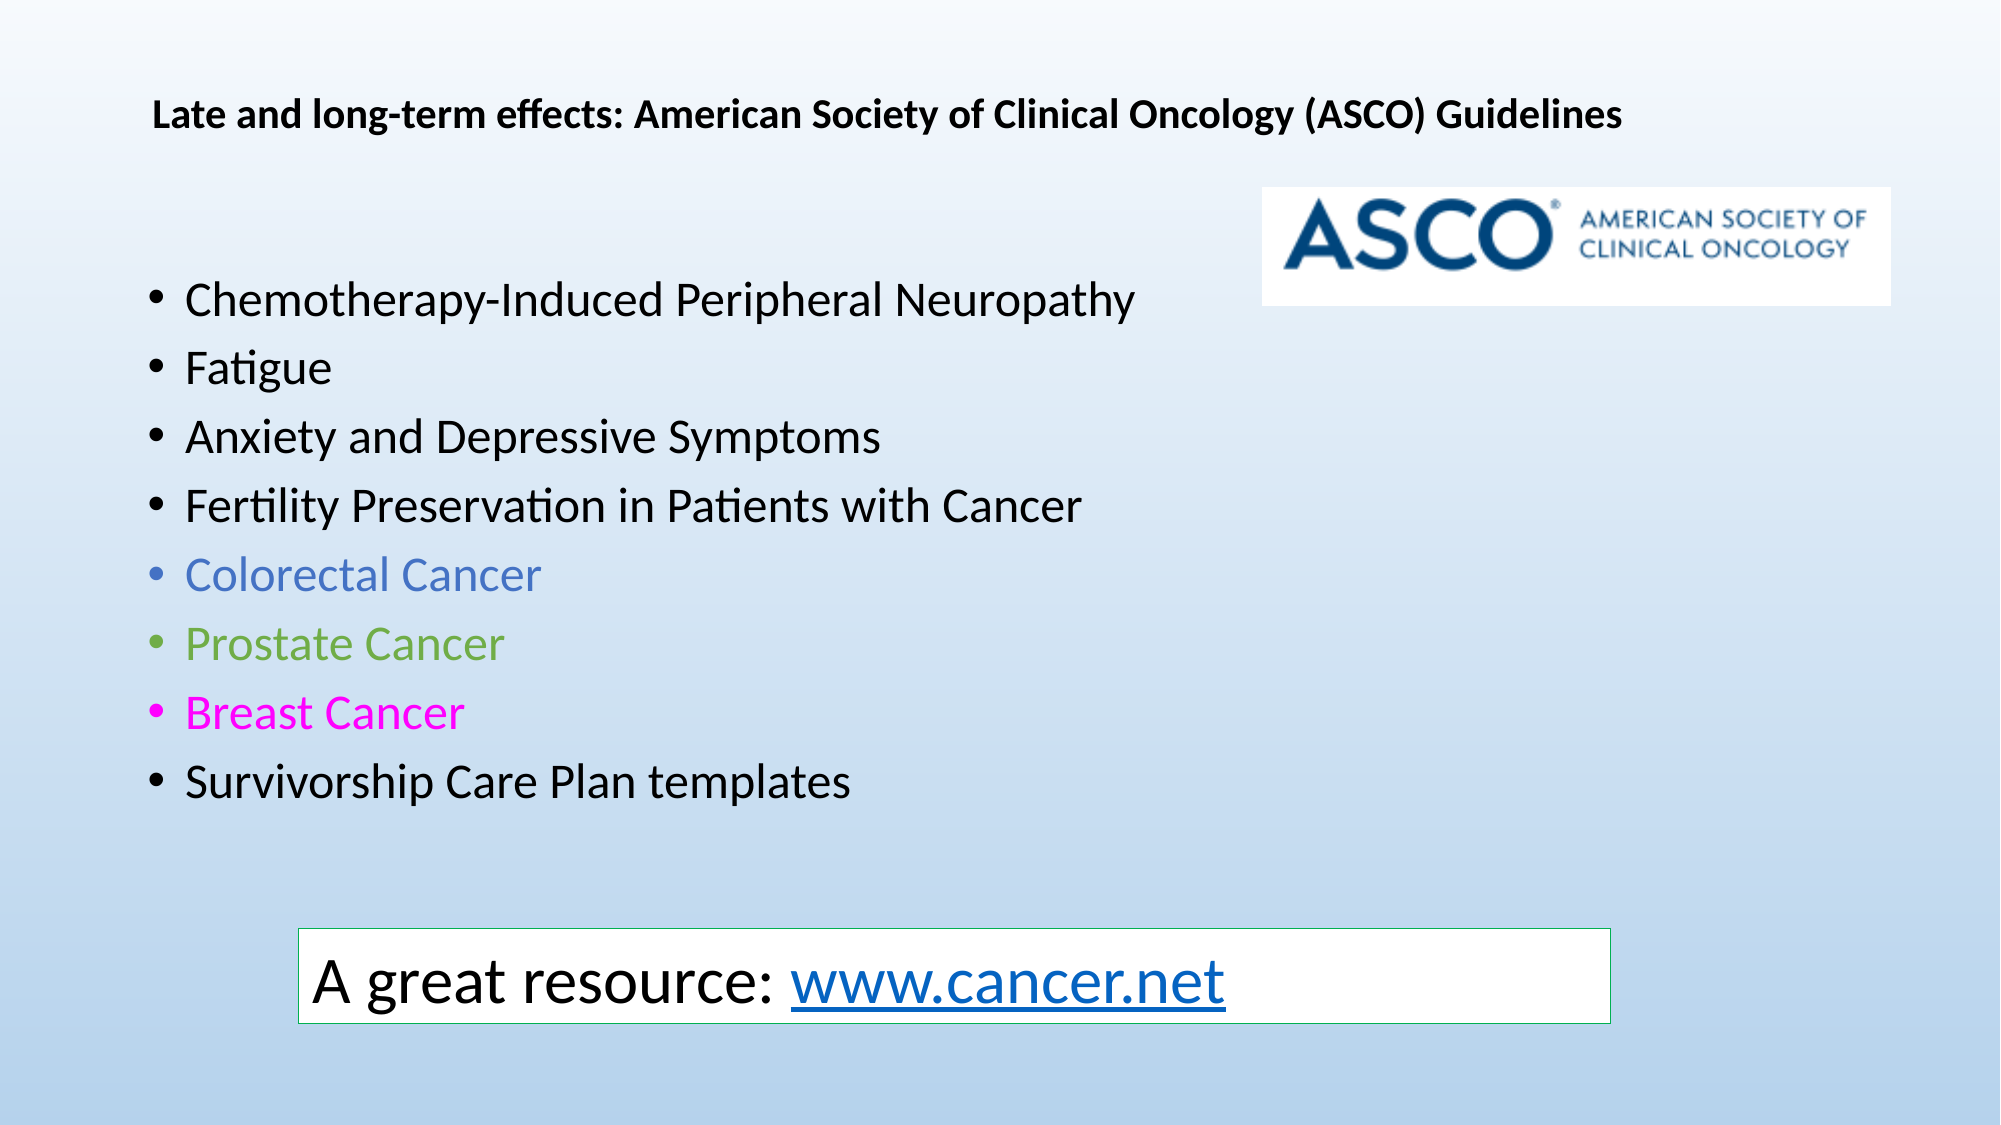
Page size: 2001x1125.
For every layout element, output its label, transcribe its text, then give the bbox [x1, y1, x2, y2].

list Chemotherapy-Induced Peripheral Neuropathy Fatigue Anxiety and Depressive Symptoms Fertility Preservation in Patients with Cancer Colorectal Cancer Prostate Cancer Breast Cancer Survivorship Care Plan templates [132, 265, 1858, 875]
picture [1262, 187, 1891, 306]
title Late and long-term effects: American Society of Clinical Oncology (ASCO) Guidelines [137, 59, 1863, 163]
text_box A great resource: www.cancer.net [298, 928, 1611, 1024]
